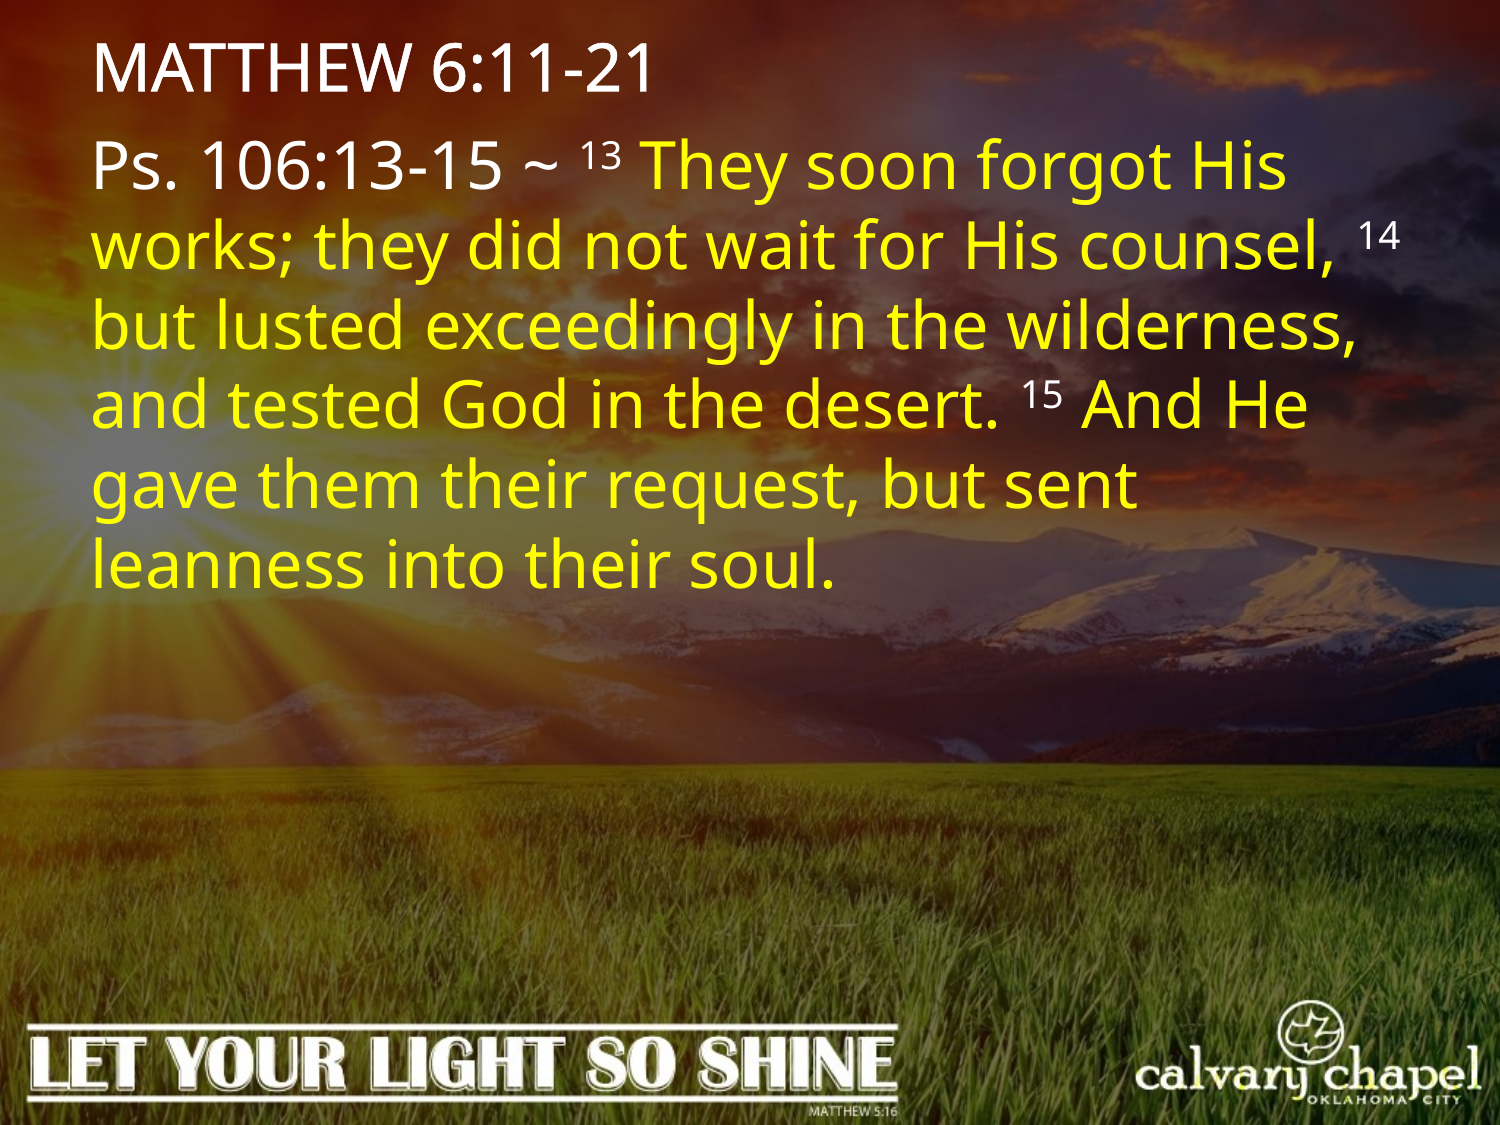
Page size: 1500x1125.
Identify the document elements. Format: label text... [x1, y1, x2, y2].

text_box MATTHEW 6:11-21 [75, 17, 1354, 112]
picture [0, 0, 1500, 1125]
text_box Ps. 106:13-15 ~ 13 They soon forgot His works; they did not wait for His counsel, 14 but lusted exceedingly in the wilderness, and tested God in the desert. 15 And He gave them their request, but sent leanness into their soul. [75, 115, 1421, 610]
